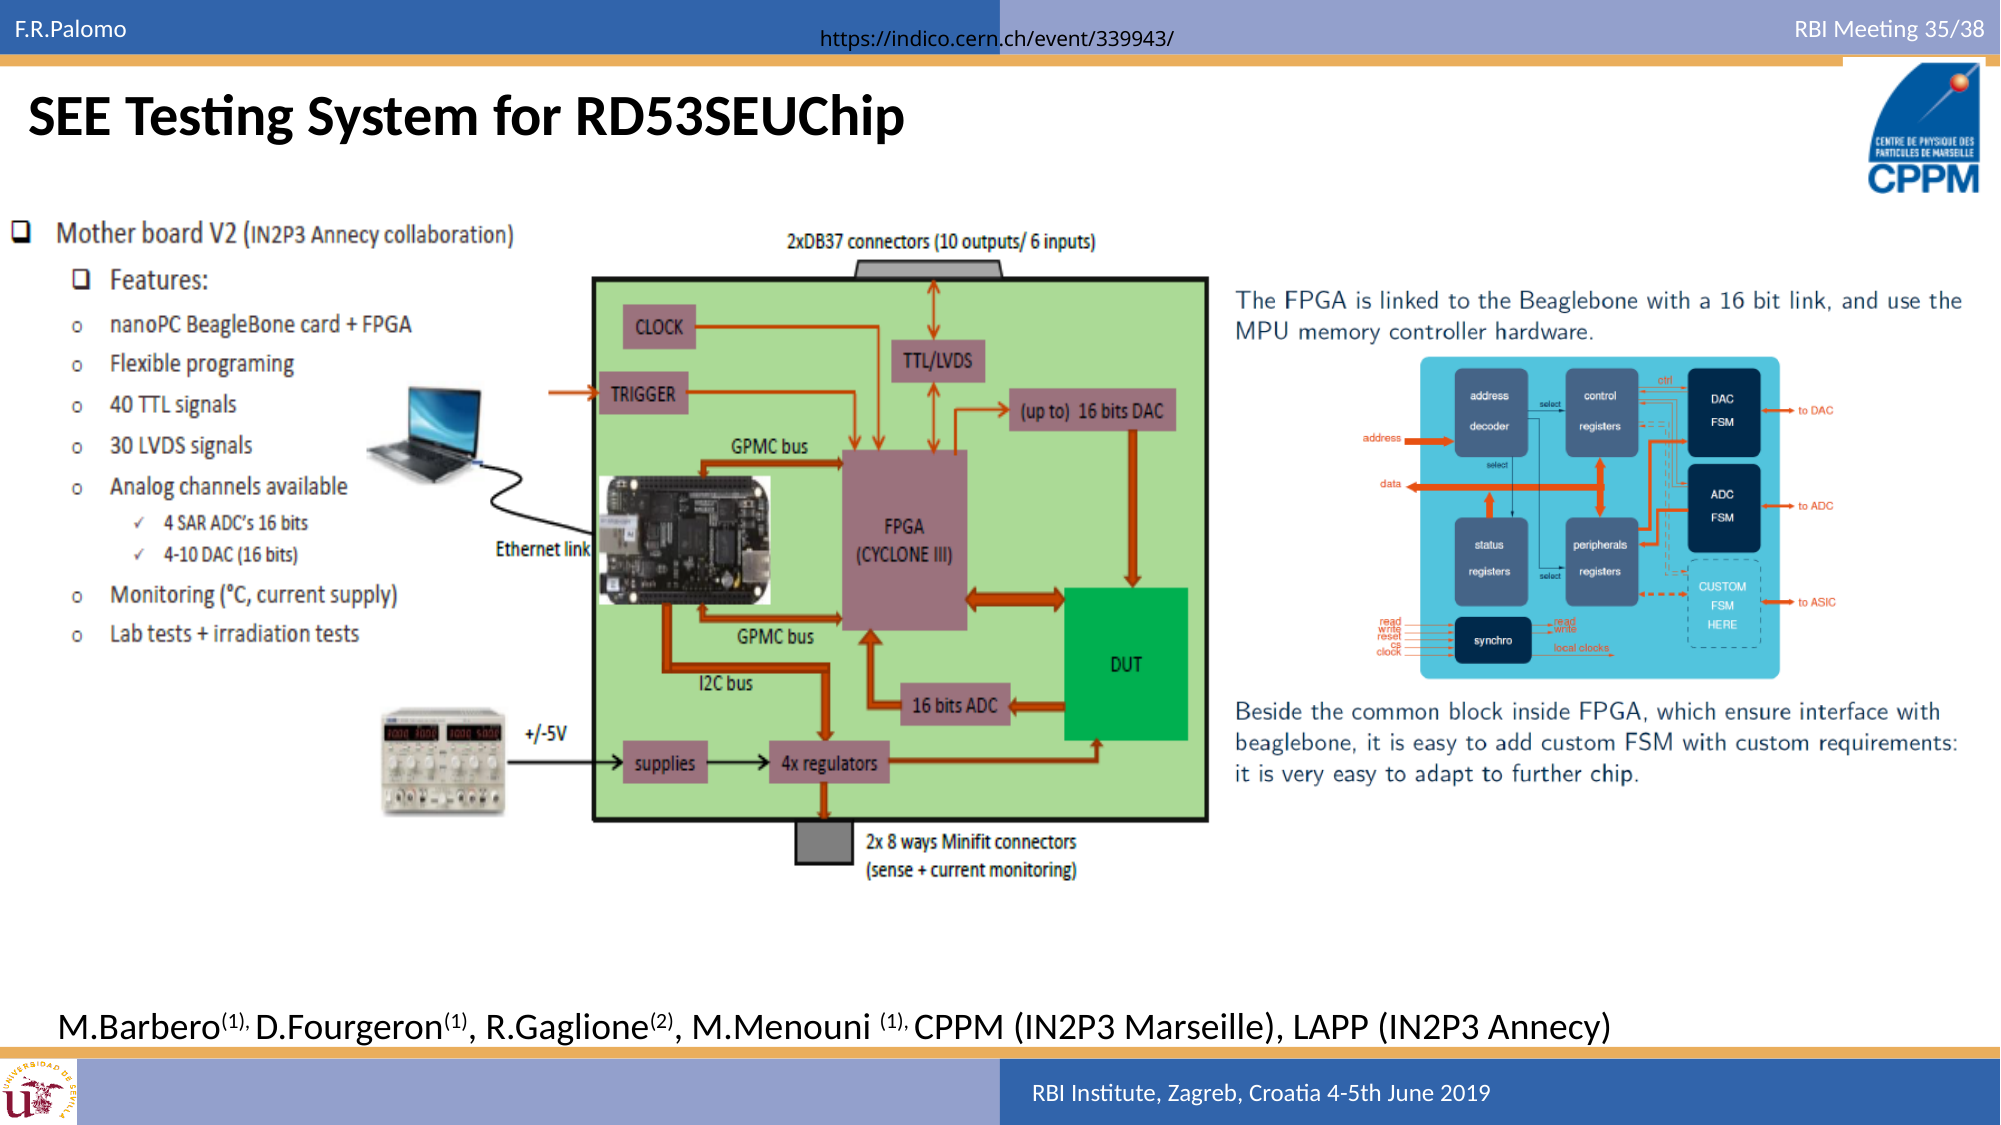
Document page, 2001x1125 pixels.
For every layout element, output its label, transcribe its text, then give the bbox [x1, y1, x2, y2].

text_box M.Barbero(1), D.Fourgeron(1), R.Gaglione(2), M.Menouni (1), CPPM (IN2P3 Marseille), LAPP (IN2P3 Annecy) [42, 994, 1628, 1055]
picture [0, 1059, 77, 1125]
text_box SEE Testing System for RD53SEUChip [13, 69, 1183, 155]
picture [0, 193, 1986, 906]
picture [1842, 57, 1986, 194]
